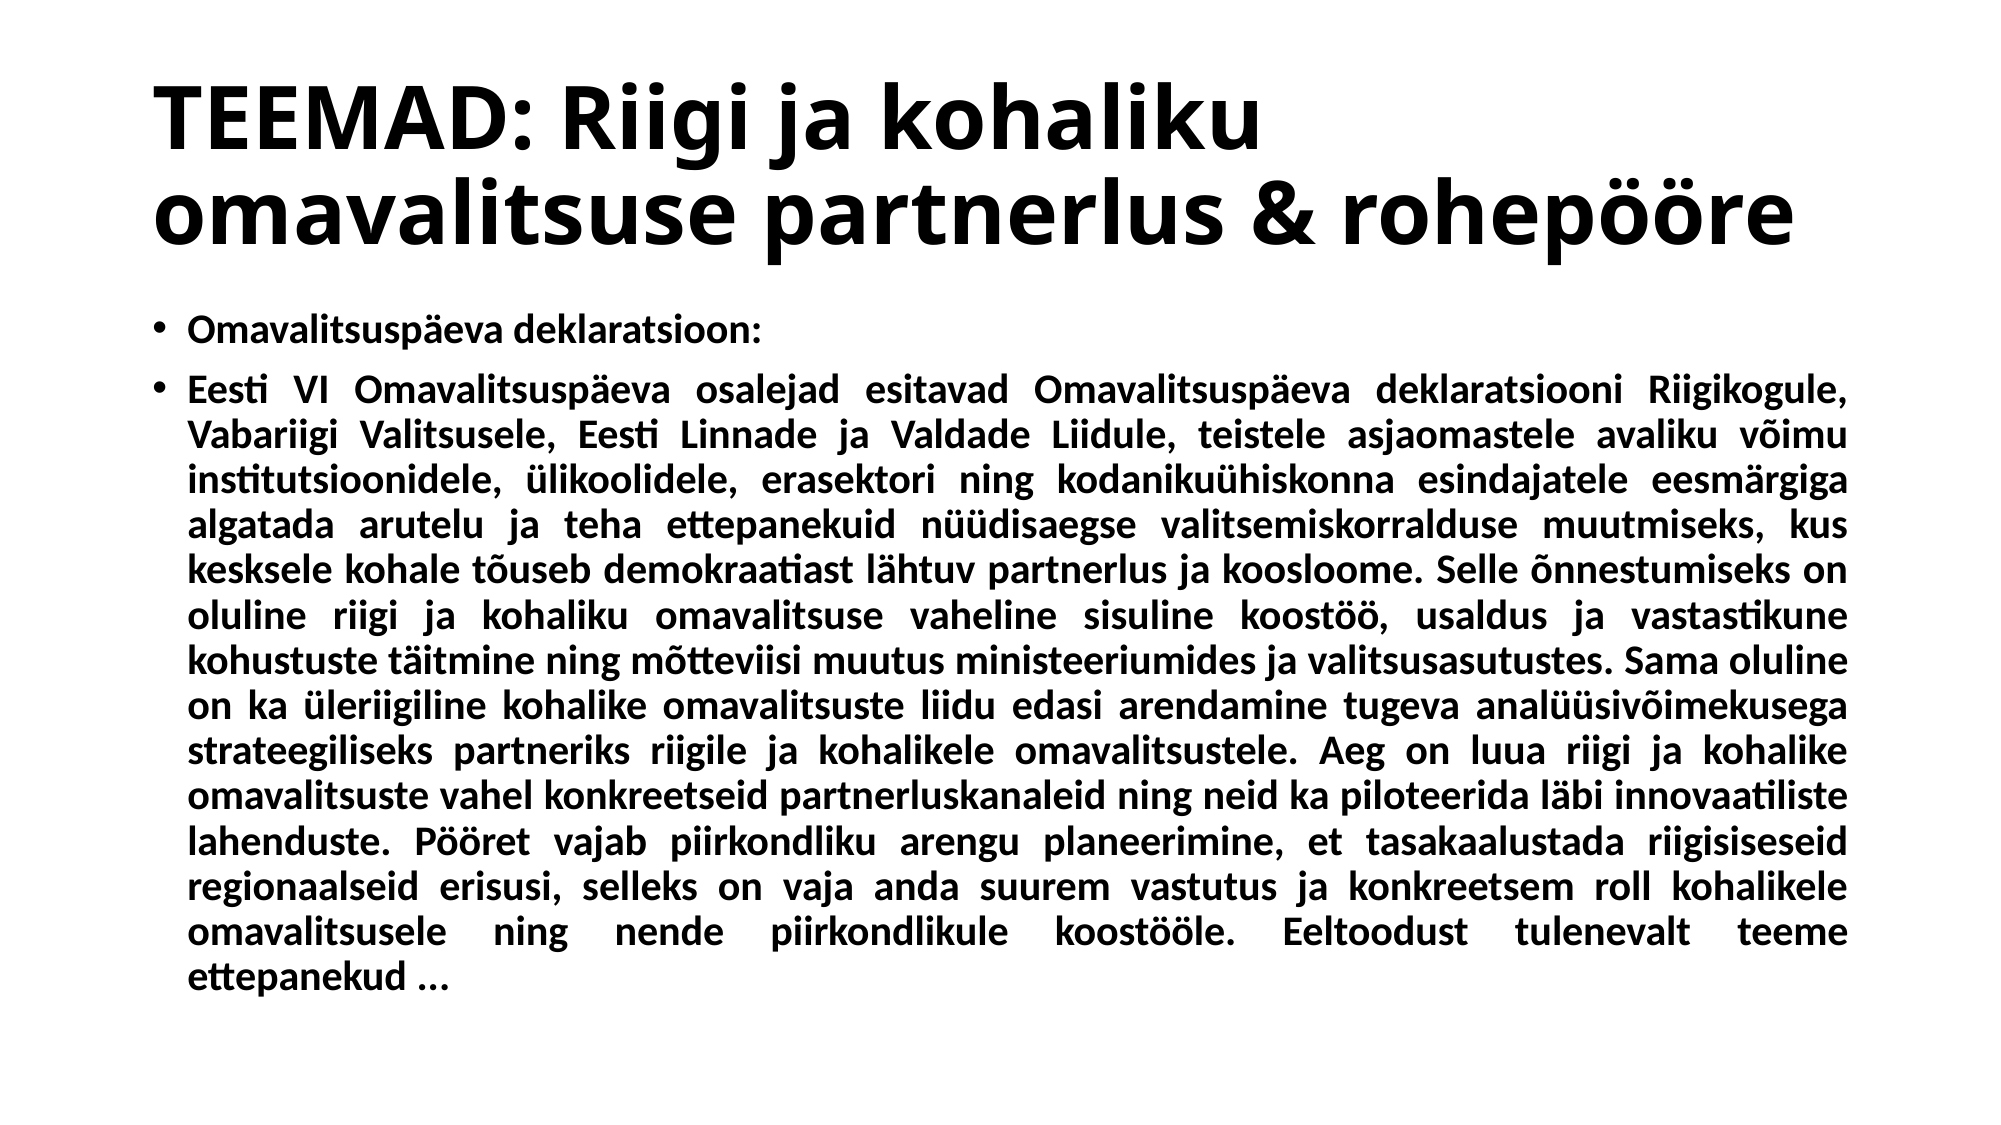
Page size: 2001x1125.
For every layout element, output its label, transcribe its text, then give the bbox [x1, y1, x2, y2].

list Omavalitsuspäeva deklaratsioon: Eesti VI Omavalitsuspäeva osalejad esitavad Omavalitsuspäeva deklaratsiooni Riigikogule, Vabariigi Valitsusele, Eesti Linnade ja Valdade Liidule, teistele asjaomastele avaliku võimu institutsioonidele, ülikoolidele, erasektori ning kodanikuühiskonna esindajatele eesmärgiga algatada arutelu ja teha ettepanekuid nüüdisaegse valitsemiskorralduse muutmiseks, kus kesksele kohale tõuseb demokraatiast lähtuv partnerlus ja koosloome. Selle õnnestumiseks on oluline riigi ja kohaliku omavalitsuse vaheline sisuline koostöö, usaldus ja vastastikune kohustuste täitmine ning mõtteviisi muutus ministeeriumides ja valitsusasutustes. Sama oluline on ka üleriigiline kohalike omavalitsuste liidu edasi arendamine tugeva analüüsivõimekusega strateegiliseks partneriks riigile ja kohalikele omavalitsustele. Aeg on luua riigi ja kohalike omavalitsuste vahel konkreetseid partnerluskanaleid ning neid ka piloteerida läbi innovaatiliste lahenduste. Pööret vajab piirkondliku arengu planeerimine, et tasakaalustada riigisiseseid regionaalseid erisusi, selleks on vaja anda suurem vastutus ja konkreetsem roll kohalikele omavalitsusele ning nende piirkondlikule koostööle. Eeltoodust tulenevalt teeme ettepanekud ... [137, 299, 1863, 1014]
title TEEMAD: Riigi ja kohaliku omavalitsuse partnerlus & rohepööre [137, 59, 1863, 278]
